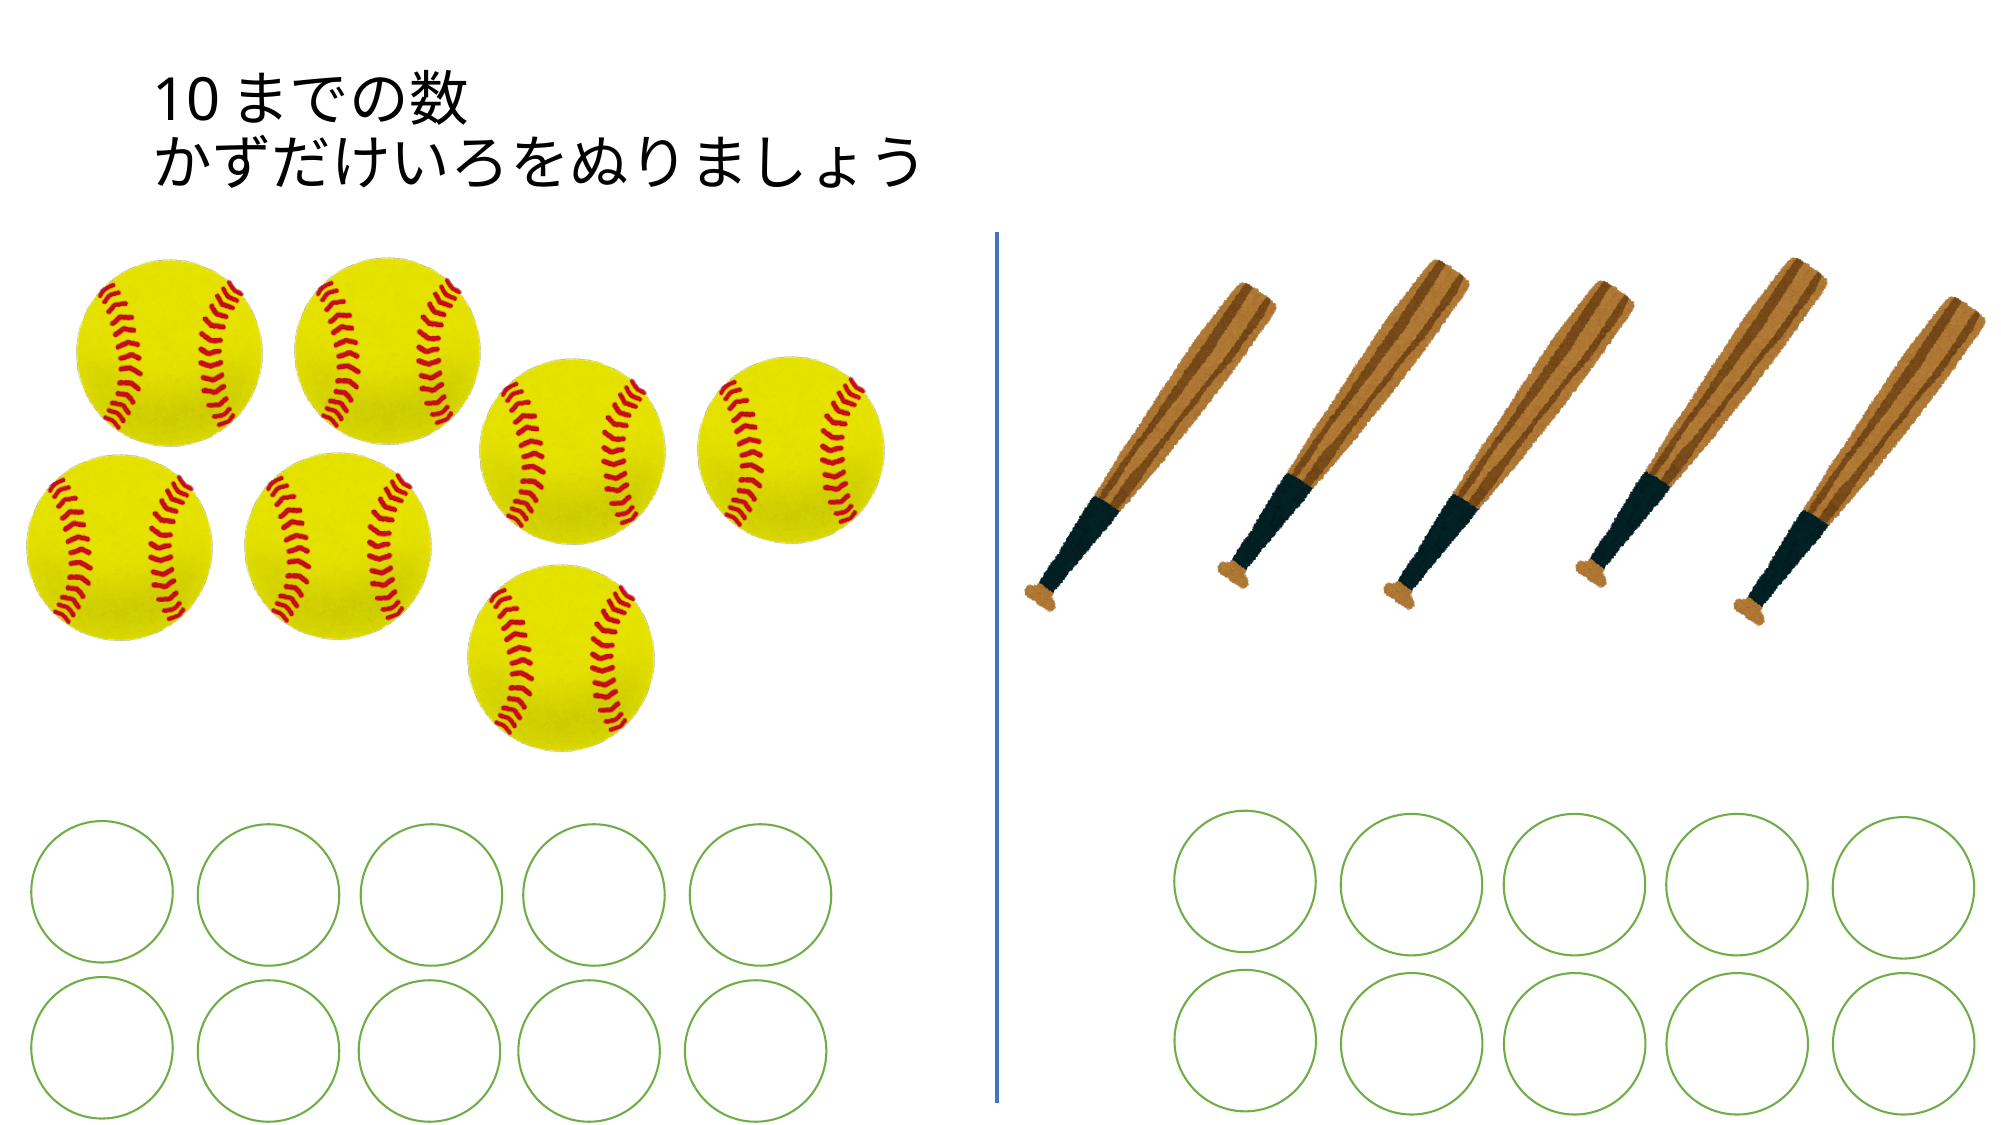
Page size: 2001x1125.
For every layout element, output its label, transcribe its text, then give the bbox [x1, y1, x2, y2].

text_box [1831, 816, 1976, 960]
text_box [1831, 972, 1976, 1116]
text_box [517, 979, 661, 1123]
text_box [683, 979, 828, 1123]
text_box [1339, 812, 1484, 957]
text_box [688, 823, 833, 967]
text_box [196, 979, 341, 1123]
picture [692, 351, 891, 550]
text_box [30, 820, 174, 964]
text_box [1665, 972, 1810, 1116]
text_box [30, 976, 174, 1120]
picture [21, 252, 672, 647]
title 10までの数 かずだけいろをぬりましょう [137, 59, 1863, 278]
text_box [522, 823, 666, 967]
text_box [196, 823, 341, 967]
text_box [1502, 972, 1647, 1116]
text_box [1502, 812, 1647, 957]
text_box [1173, 809, 1317, 954]
text_box [1173, 968, 1318, 1113]
text_box [1339, 972, 1484, 1116]
picture [462, 559, 661, 758]
picture [1014, 252, 1991, 632]
text_box [357, 979, 502, 1123]
text_box [359, 823, 504, 967]
text_box [1665, 812, 1809, 957]
